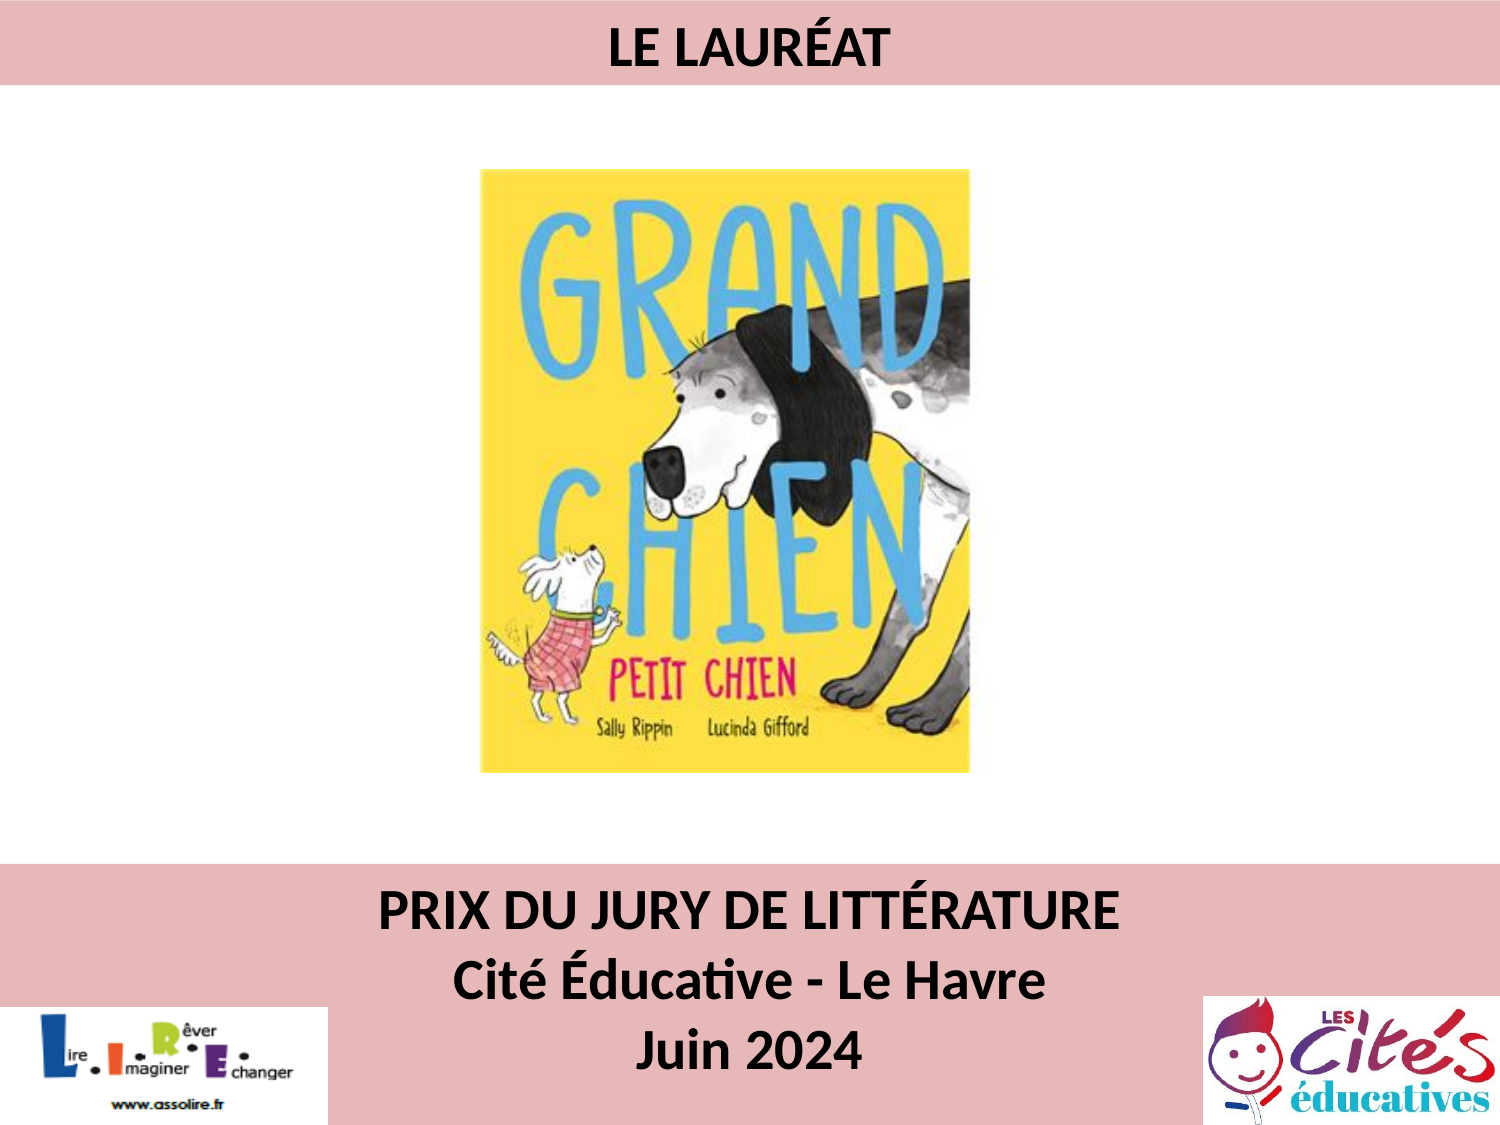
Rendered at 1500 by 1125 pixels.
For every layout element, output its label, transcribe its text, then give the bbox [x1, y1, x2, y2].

text_box LE LAURÉAT [0, 0, 1500, 86]
text_box PRIX DU JURY DE LITTÉRATURE Cité Éducative - Le Havre Juin 2024 [0, 863, 1500, 1125]
picture [424, 169, 1028, 773]
picture [0, 1007, 329, 1125]
picture [1171, 995, 1500, 1125]
